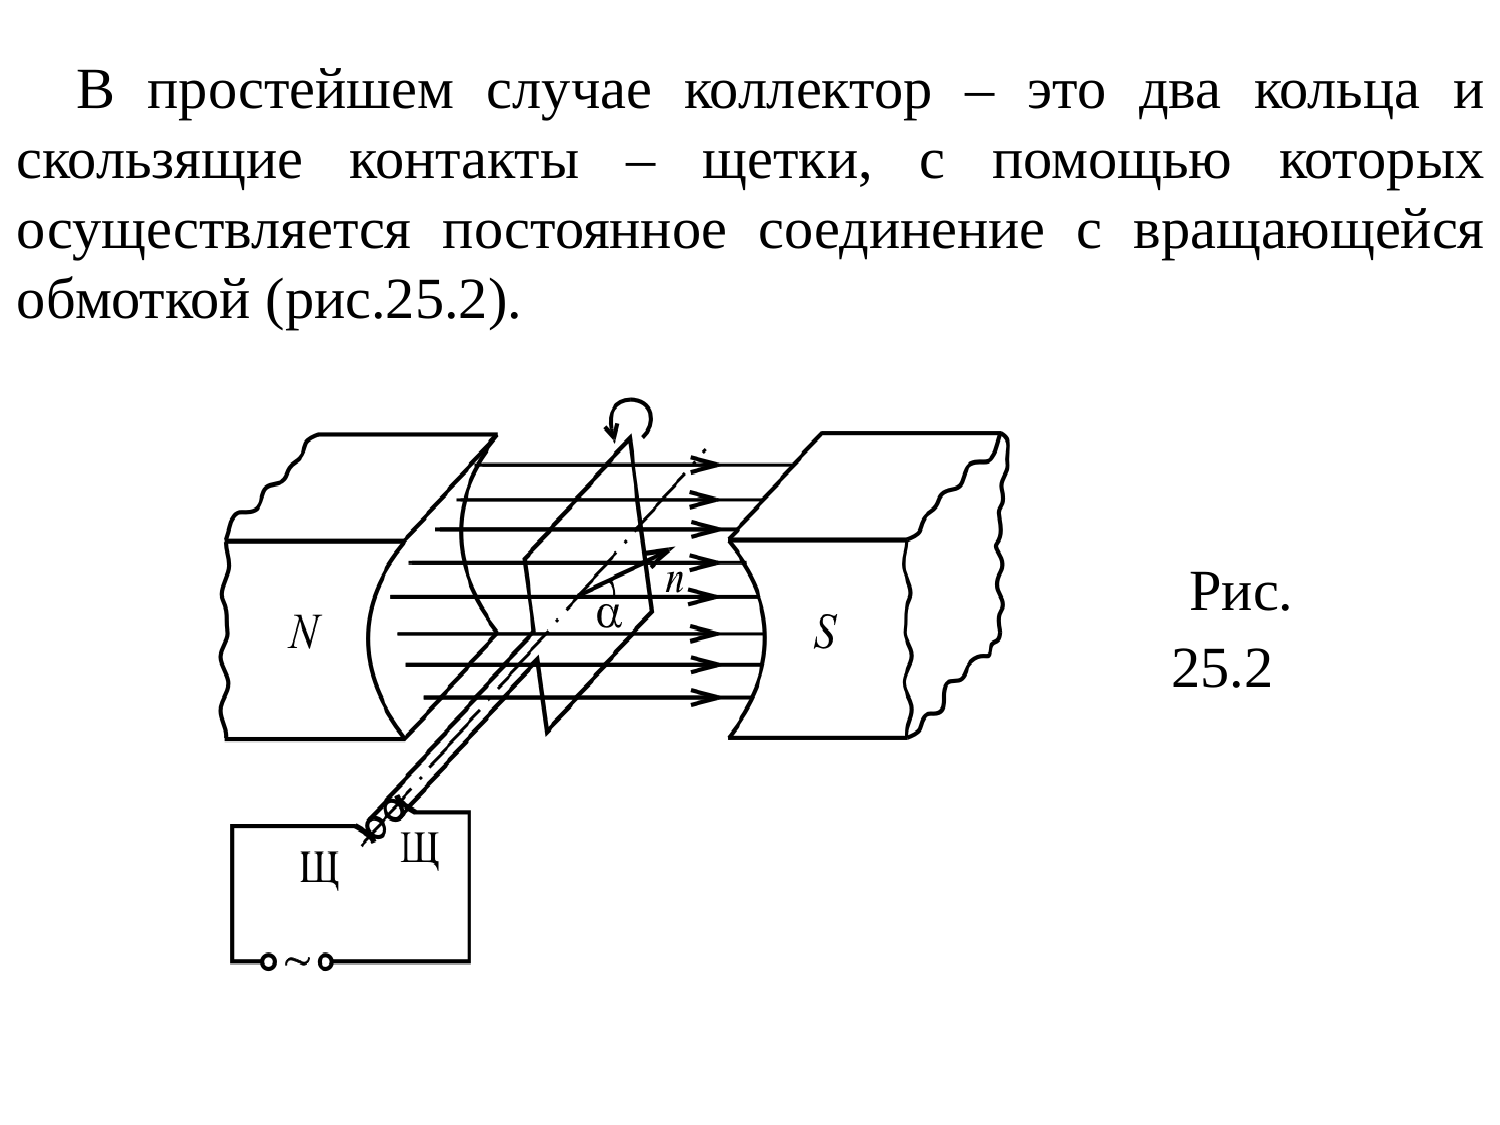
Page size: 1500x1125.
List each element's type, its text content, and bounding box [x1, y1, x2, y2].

text_box Рис. 25.2 [1097, 538, 1348, 630]
picture [218, 397, 1010, 976]
text_box В простейшем случае коллектор – это два кольца и скользящие контакты – щетки, с помощью которых осуществляется постоянное соединение с вращающейся обмоткой (рис.25.2). [2, 42, 1500, 338]
